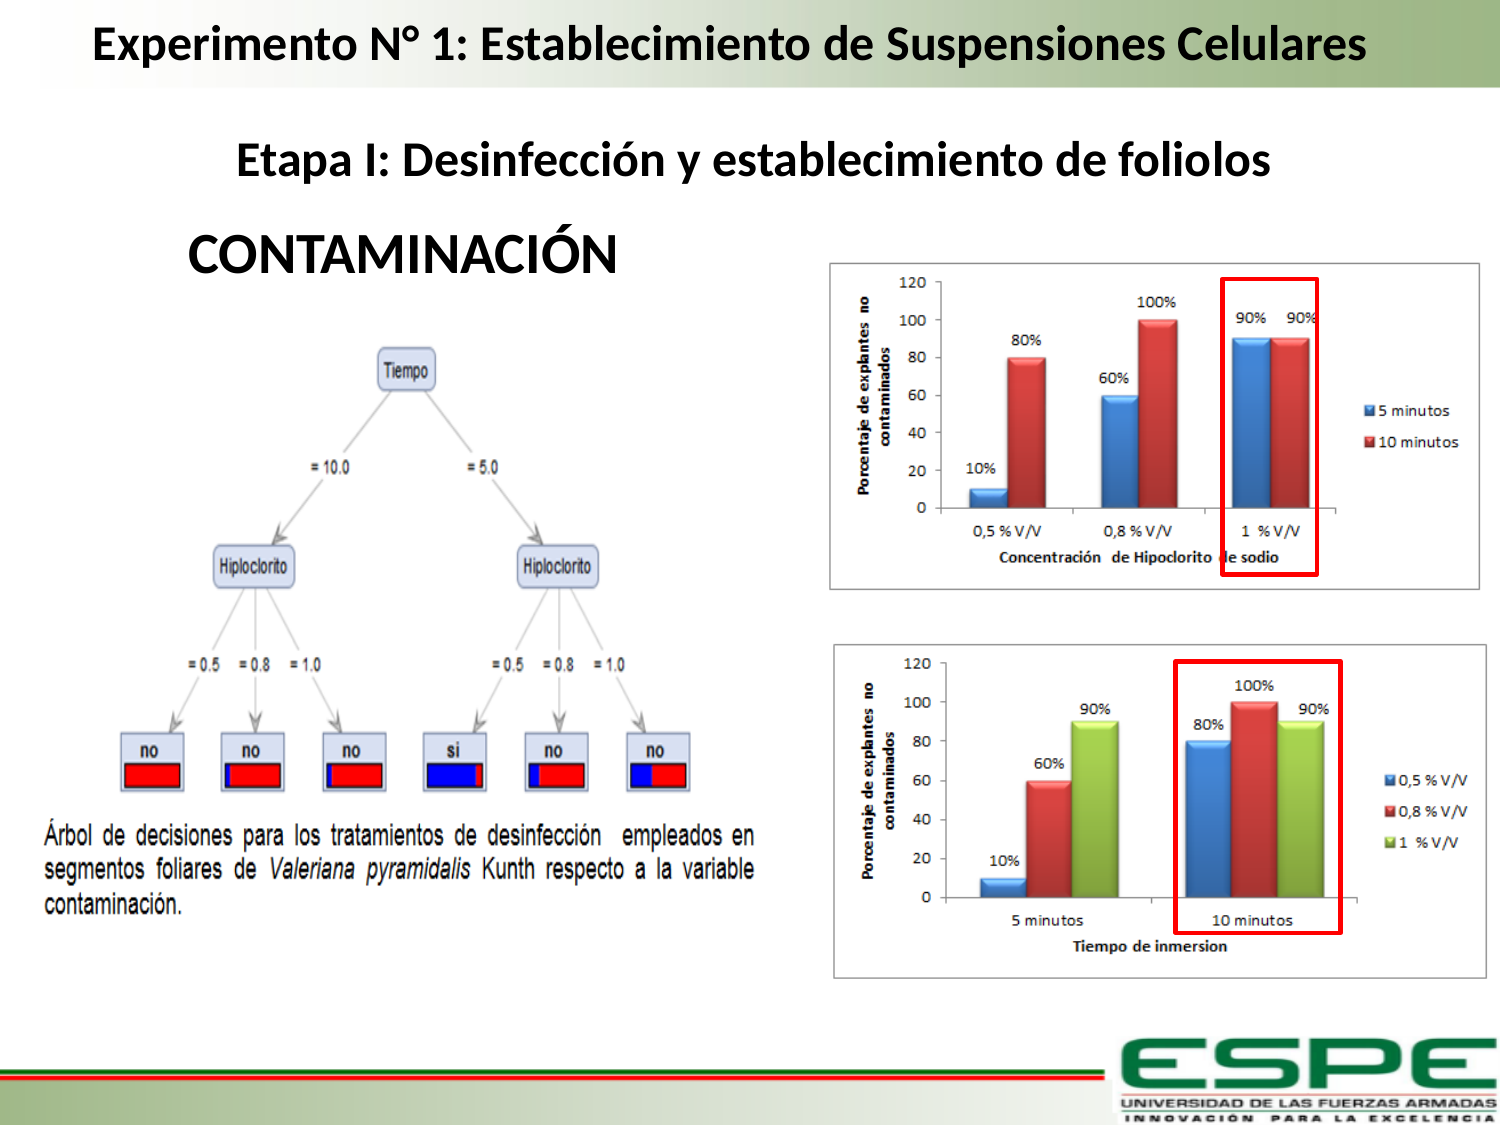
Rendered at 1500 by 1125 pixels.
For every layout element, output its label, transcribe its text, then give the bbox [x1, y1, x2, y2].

picture [818, 259, 1488, 599]
picture [38, 302, 774, 953]
picture [818, 639, 1495, 988]
text_box Etapa I: Desinfección y establecimiento de foliolos [97, 119, 1412, 194]
picture [0, 1034, 1500, 1125]
text_box CONTAMINACIÓN [91, 208, 730, 293]
picture [0, 0, 1500, 91]
